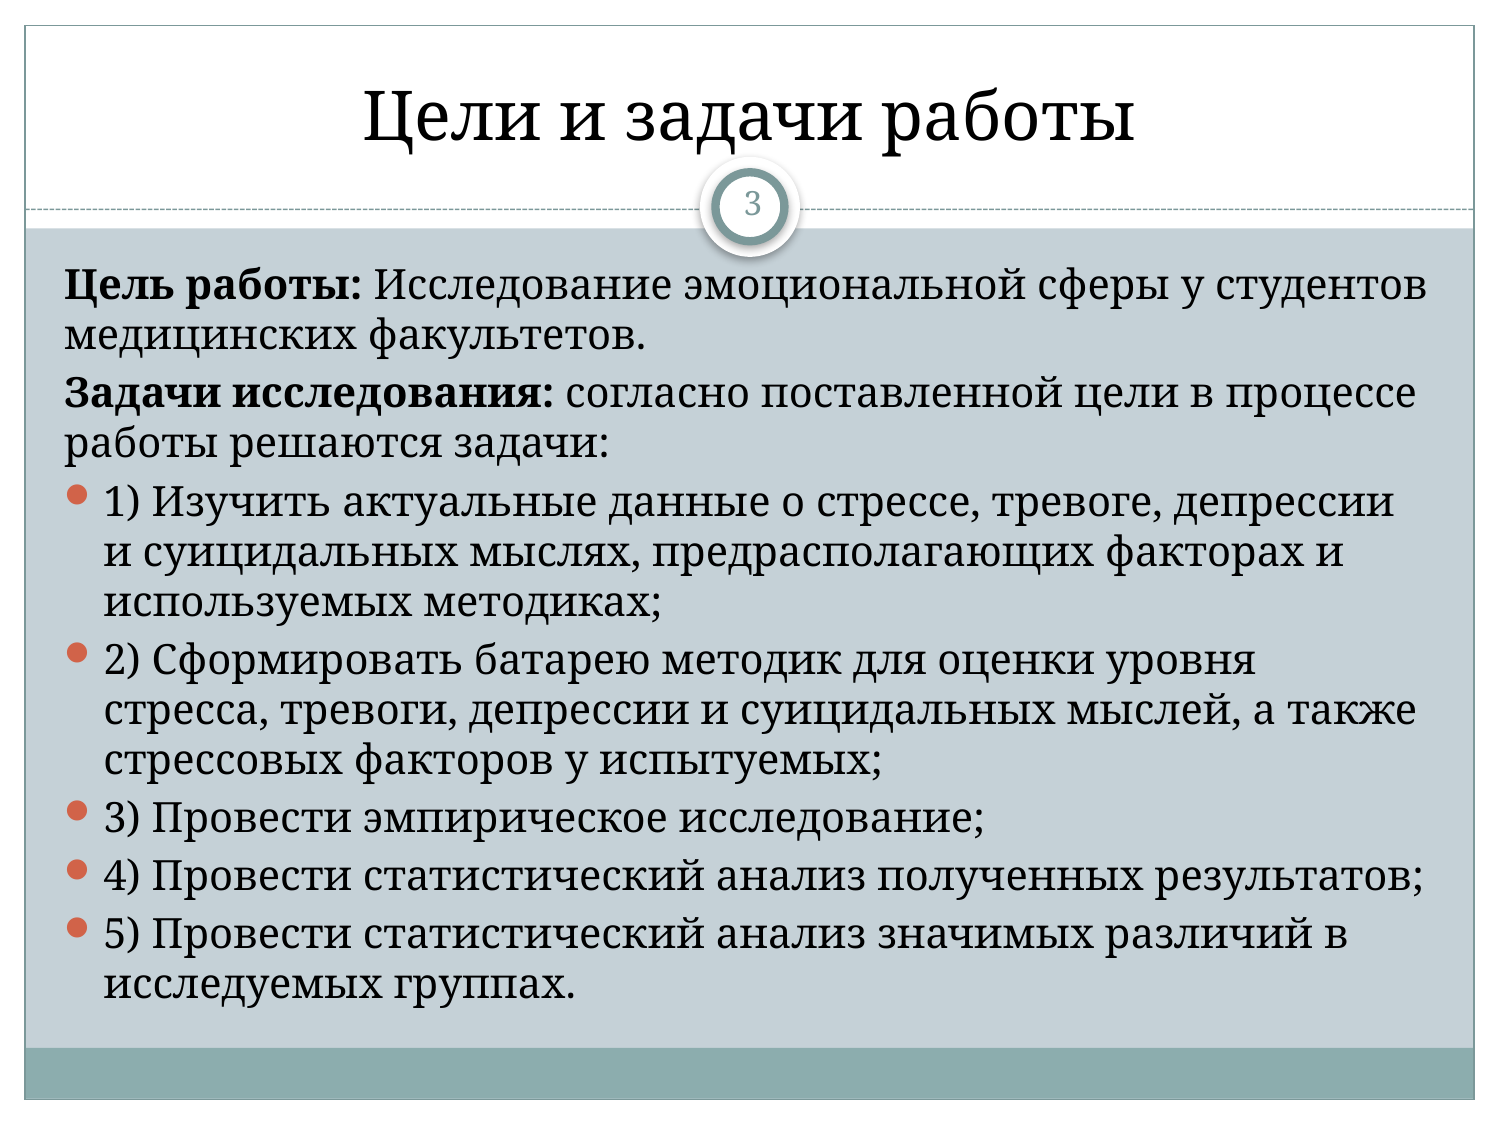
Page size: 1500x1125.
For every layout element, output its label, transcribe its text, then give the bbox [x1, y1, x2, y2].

slide_number 3 [715, 168, 791, 241]
list Цель работы: Исследование эмоциональной сферы у студентов медицинских факультетов. Задачи исследования: согласно поставленной цели в процессе работы решаются задачи: 1) Изучить актуальные данные о стрессе, тревоге, депрессии и суицидальных мыслях, предрасполагающих факторах и используемых методиках; 2) Сформировать батарею методик для оценки уровня стресса, тревоги, депрессии и суицидальных мыслей, а также стрессовых факторов у испытуемых; 3) Провести эмпирическое исследование; 4) Провести статистический анализ полученных результатов; 5) Провести статистический анализ значимых различий в исследуемых группах. [49, 250, 1445, 1071]
title Цели и задачи работы [49, 37, 1450, 162]
